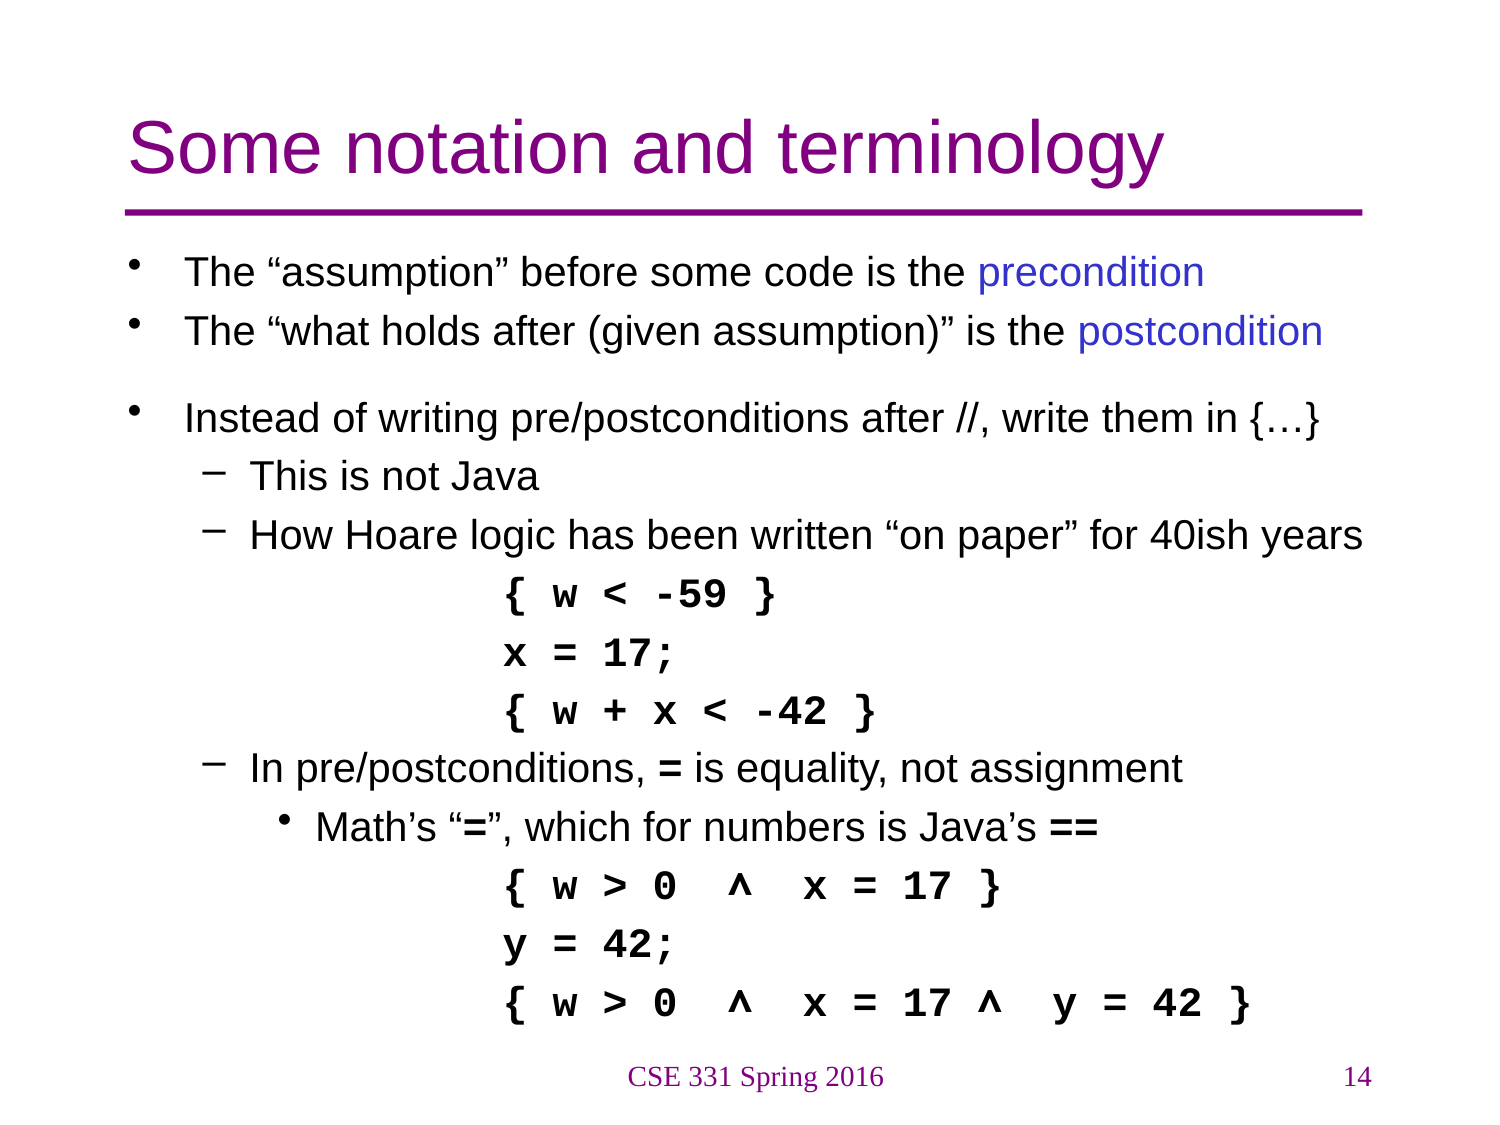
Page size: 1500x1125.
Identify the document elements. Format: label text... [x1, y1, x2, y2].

slide_number 14 [1074, 1049, 1388, 1125]
list The “assumption” before some code is the precondition The “what holds after (given assumption)” is the postcondition Instead of writing pre/postconditions after //, write them in {…} This is not Java How Hoare logic has been written “on paper” for 40ish years { w < -59 } x = 17; { w + x < -42 } In pre/postconditions, = is equality, not assignment Math’s “=”, which for numbers is Java’s == { w > 0 ∧ x = 17 } y = 42; { w > 0 ∧ x = 17 ∧ y = 42 } [112, 237, 1425, 1050]
footer CSE 331 Spring 2016 [474, 1049, 1038, 1125]
title Some notation and terminology [112, 50, 1388, 237]
